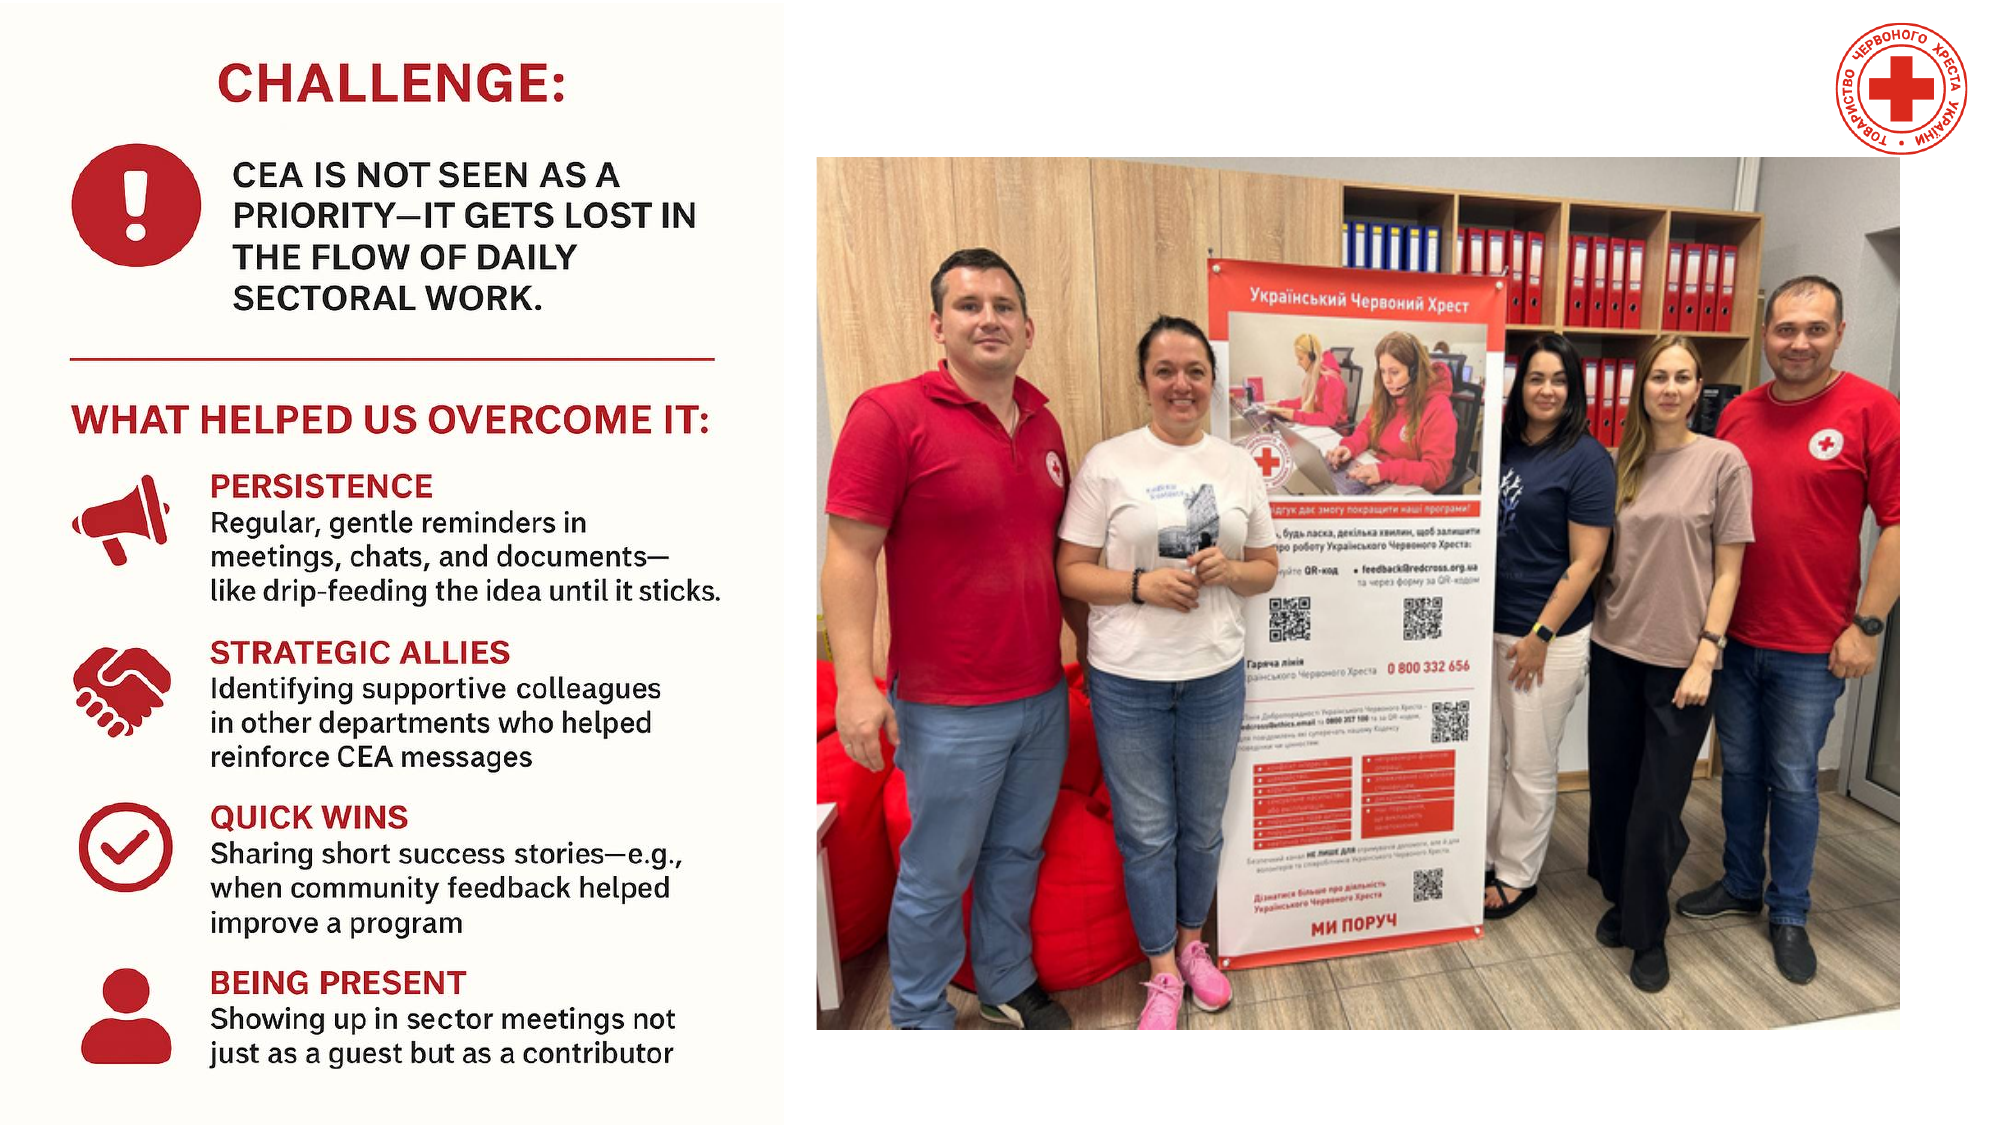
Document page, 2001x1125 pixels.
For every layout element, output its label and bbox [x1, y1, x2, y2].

text_box [1833, 20, 1970, 158]
picture [0, 3, 784, 1125]
text_box [816, 157, 1900, 1030]
